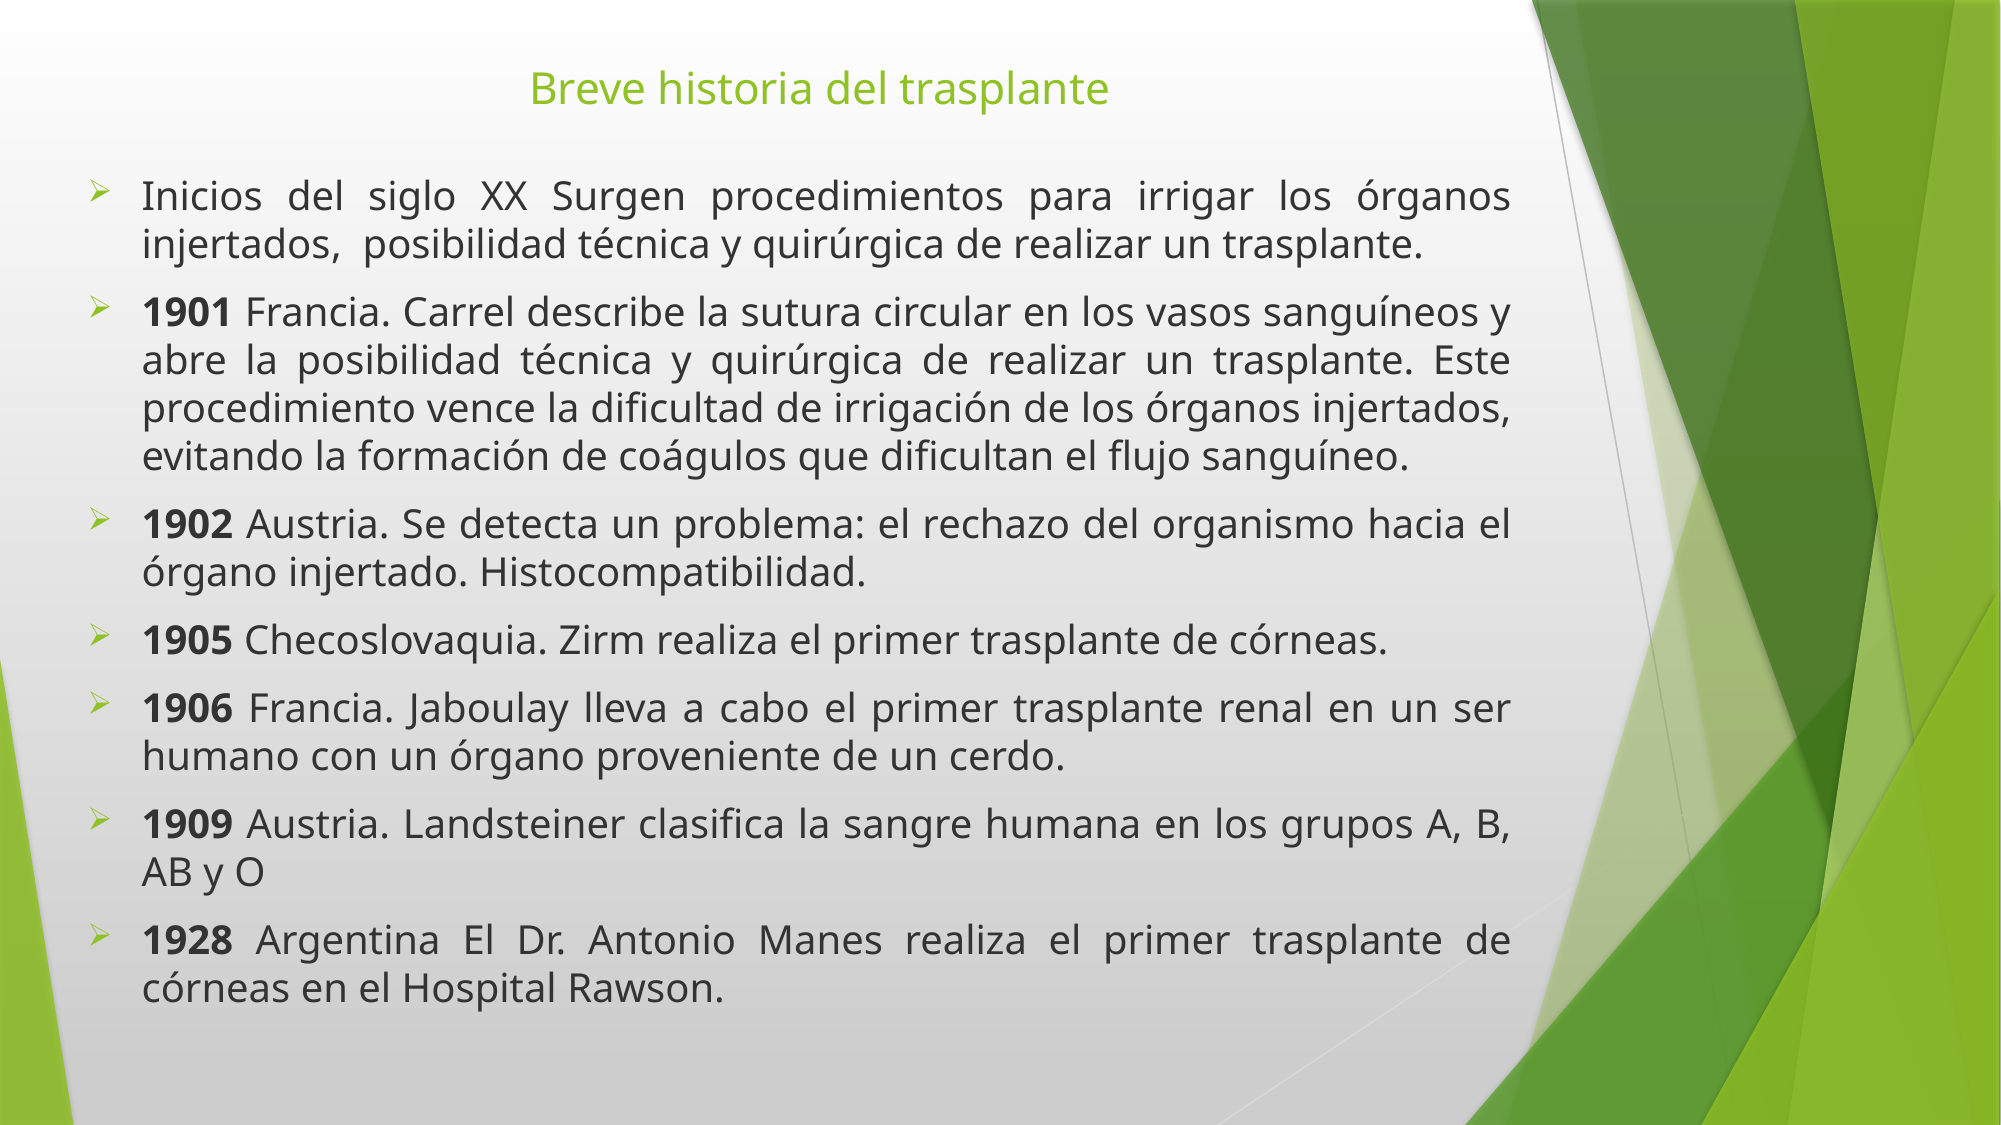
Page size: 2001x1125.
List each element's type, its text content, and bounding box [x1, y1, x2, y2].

list Inicios del siglo XX Surgen procedimientos para irrigar los órganos injertados, posibilidad técnica y quirúrgica de realizar un trasplante. 1901 Francia. Carrel describe la sutura circular en los vasos sanguíneos y abre la posibilidad técnica y quirúrgica de realizar un trasplante. Este procedimiento vence la dificultad de irrigación de los órganos injertados, evitando la formación de coágulos que dificultan el flujo sanguíneo. 1902 Austria. Se detecta un problema: el rechazo del organismo hacia el órgano injertado. Histocompatibilidad. 1905 Checoslovaquia. Zirm realiza el primer trasplante de córneas. 1906 Francia. Jaboulay lleva a cabo el primer trasplante renal en un ser humano con un órgano proveniente de un cerdo. 1909 Austria. Landsteiner clasifica la sangre humana en los grupos A, B, AB y O 1928 Argentina El Dr. Antonio Manes realiza el primer trasplante de córneas en el Hospital Rawson. [72, 163, 1529, 1064]
title Breve historia del trasplante [118, 52, 1522, 121]
